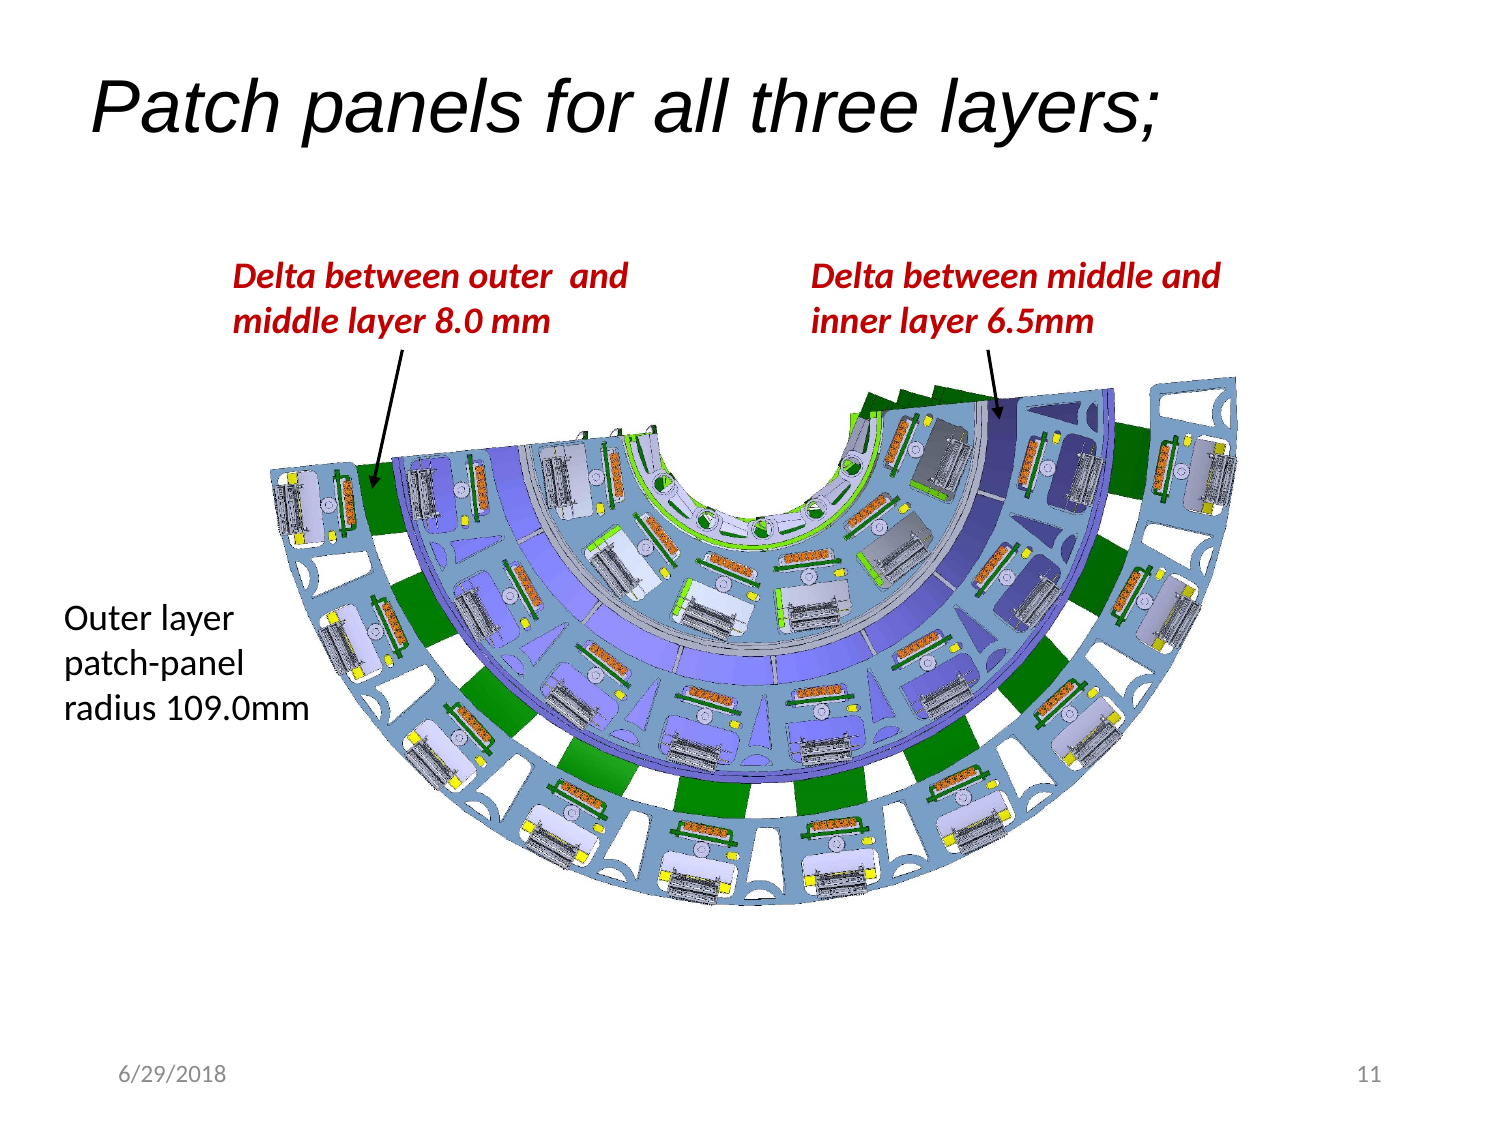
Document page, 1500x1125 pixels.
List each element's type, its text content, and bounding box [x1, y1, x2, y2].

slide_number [103, 1042, 441, 1103]
picture [230, 366, 1260, 921]
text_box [987, 349, 1000, 420]
text_box Outer layer patch-panel radius 109.0mm [48, 585, 230, 736]
text_box Delta between middle and inner layer 6.5mm [796, 243, 1260, 349]
slide_number 11 [1059, 1042, 1397, 1103]
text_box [372, 349, 403, 489]
title Patch panels for all three layers; [75, 0, 1370, 218]
text_box Delta between outer and middle layer 8.0 mm [217, 243, 694, 349]
